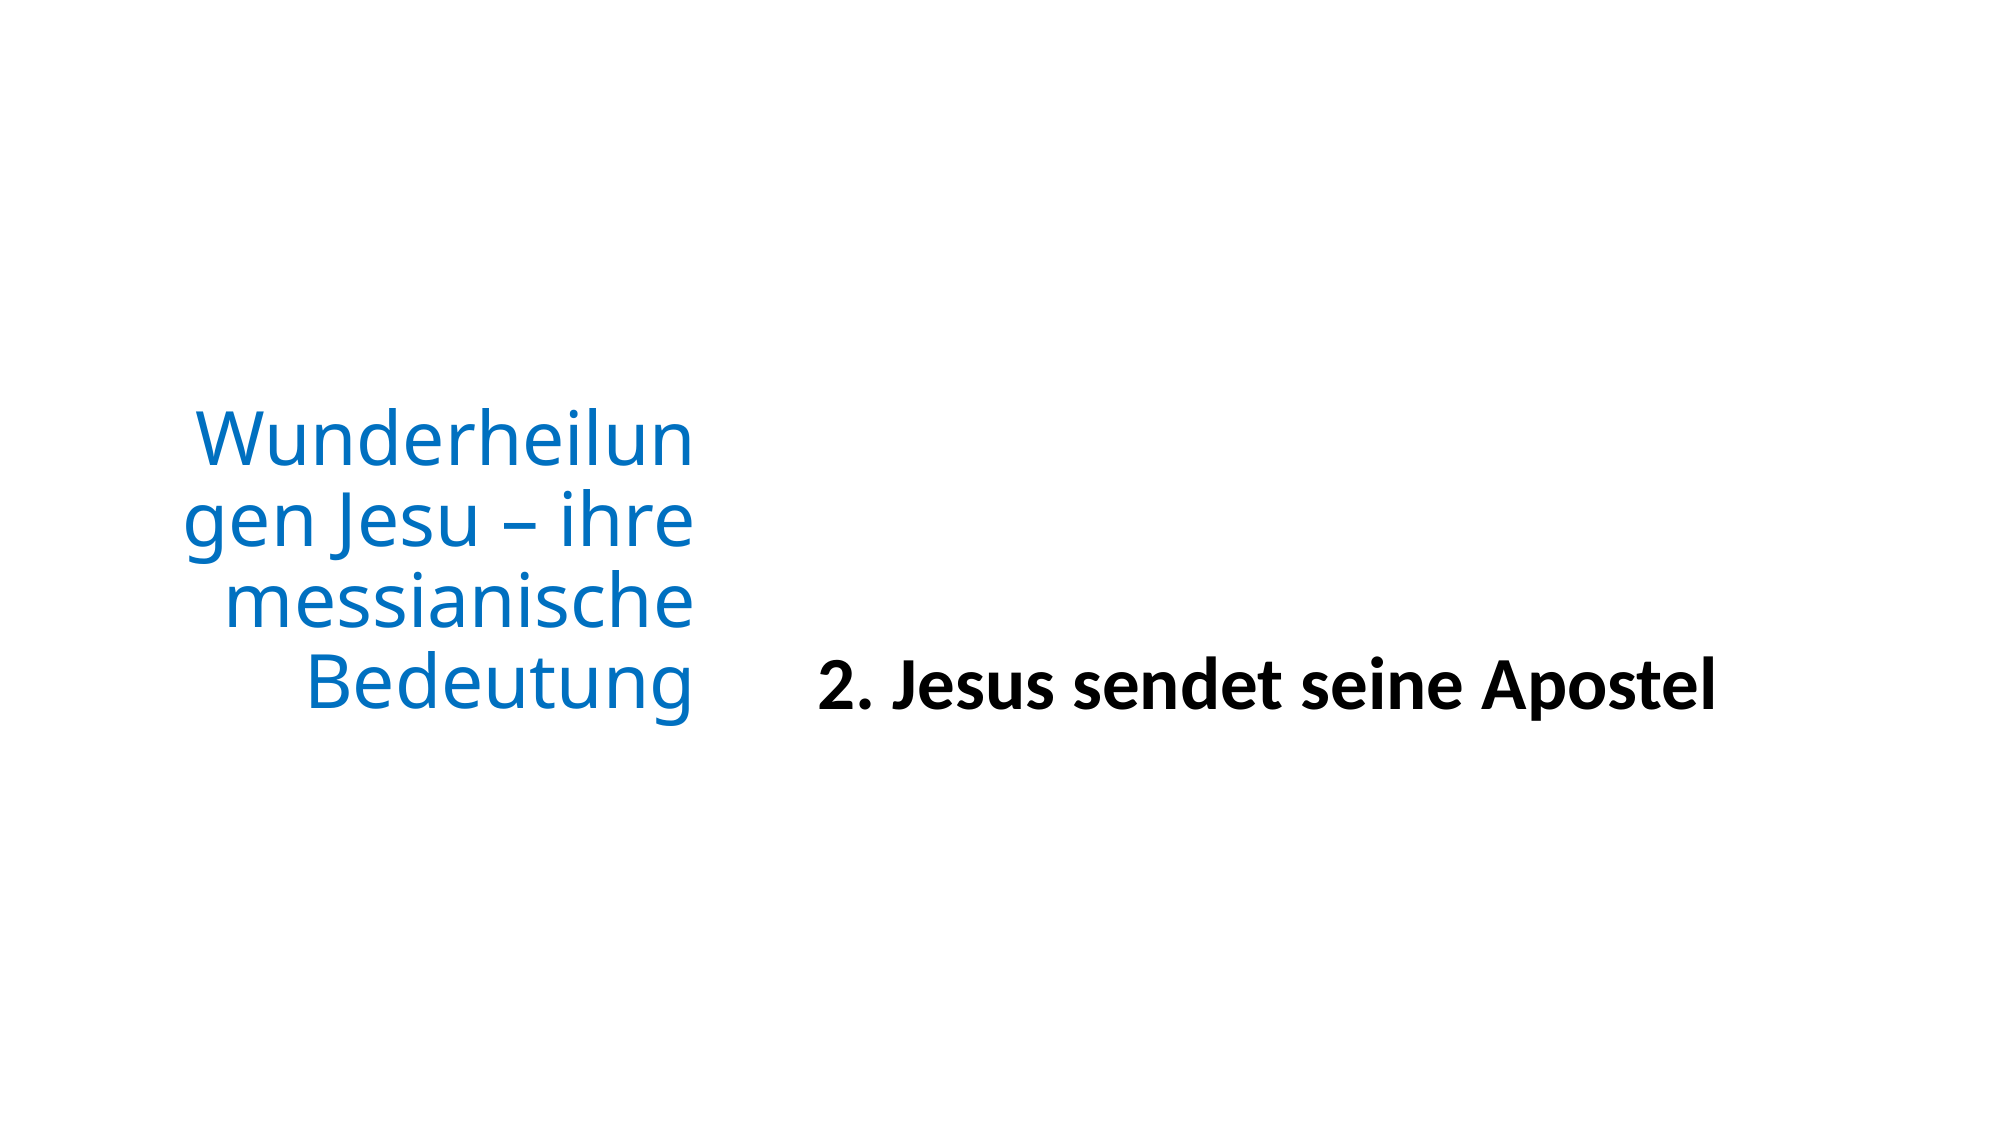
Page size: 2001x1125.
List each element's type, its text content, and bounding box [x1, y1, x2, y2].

list 2. Jesus sendet seine Apostel [802, 323, 1863, 967]
title Wunderheilungen Jesu – ihre messianische Bedeutung [137, 158, 711, 967]
